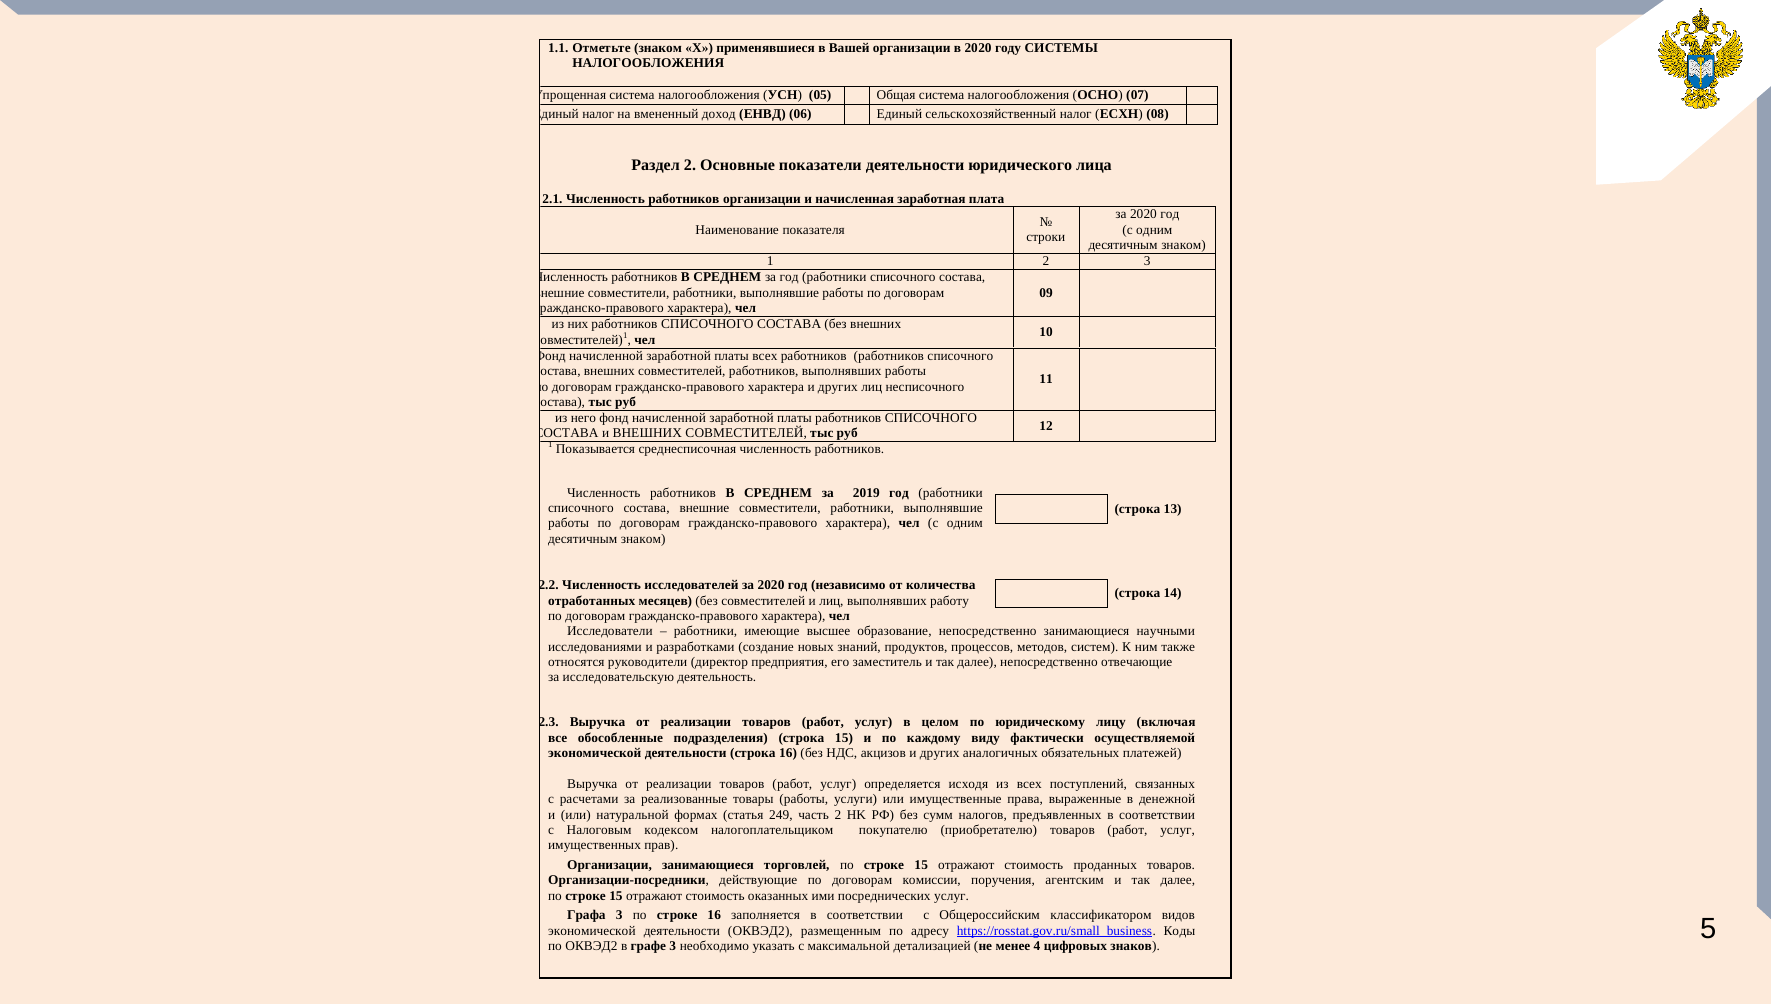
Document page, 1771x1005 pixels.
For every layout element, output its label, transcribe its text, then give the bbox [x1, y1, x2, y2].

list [540, 39, 1231, 978]
slide_number 5 [1700, 909, 1741, 945]
picture [1658, 8, 1743, 109]
